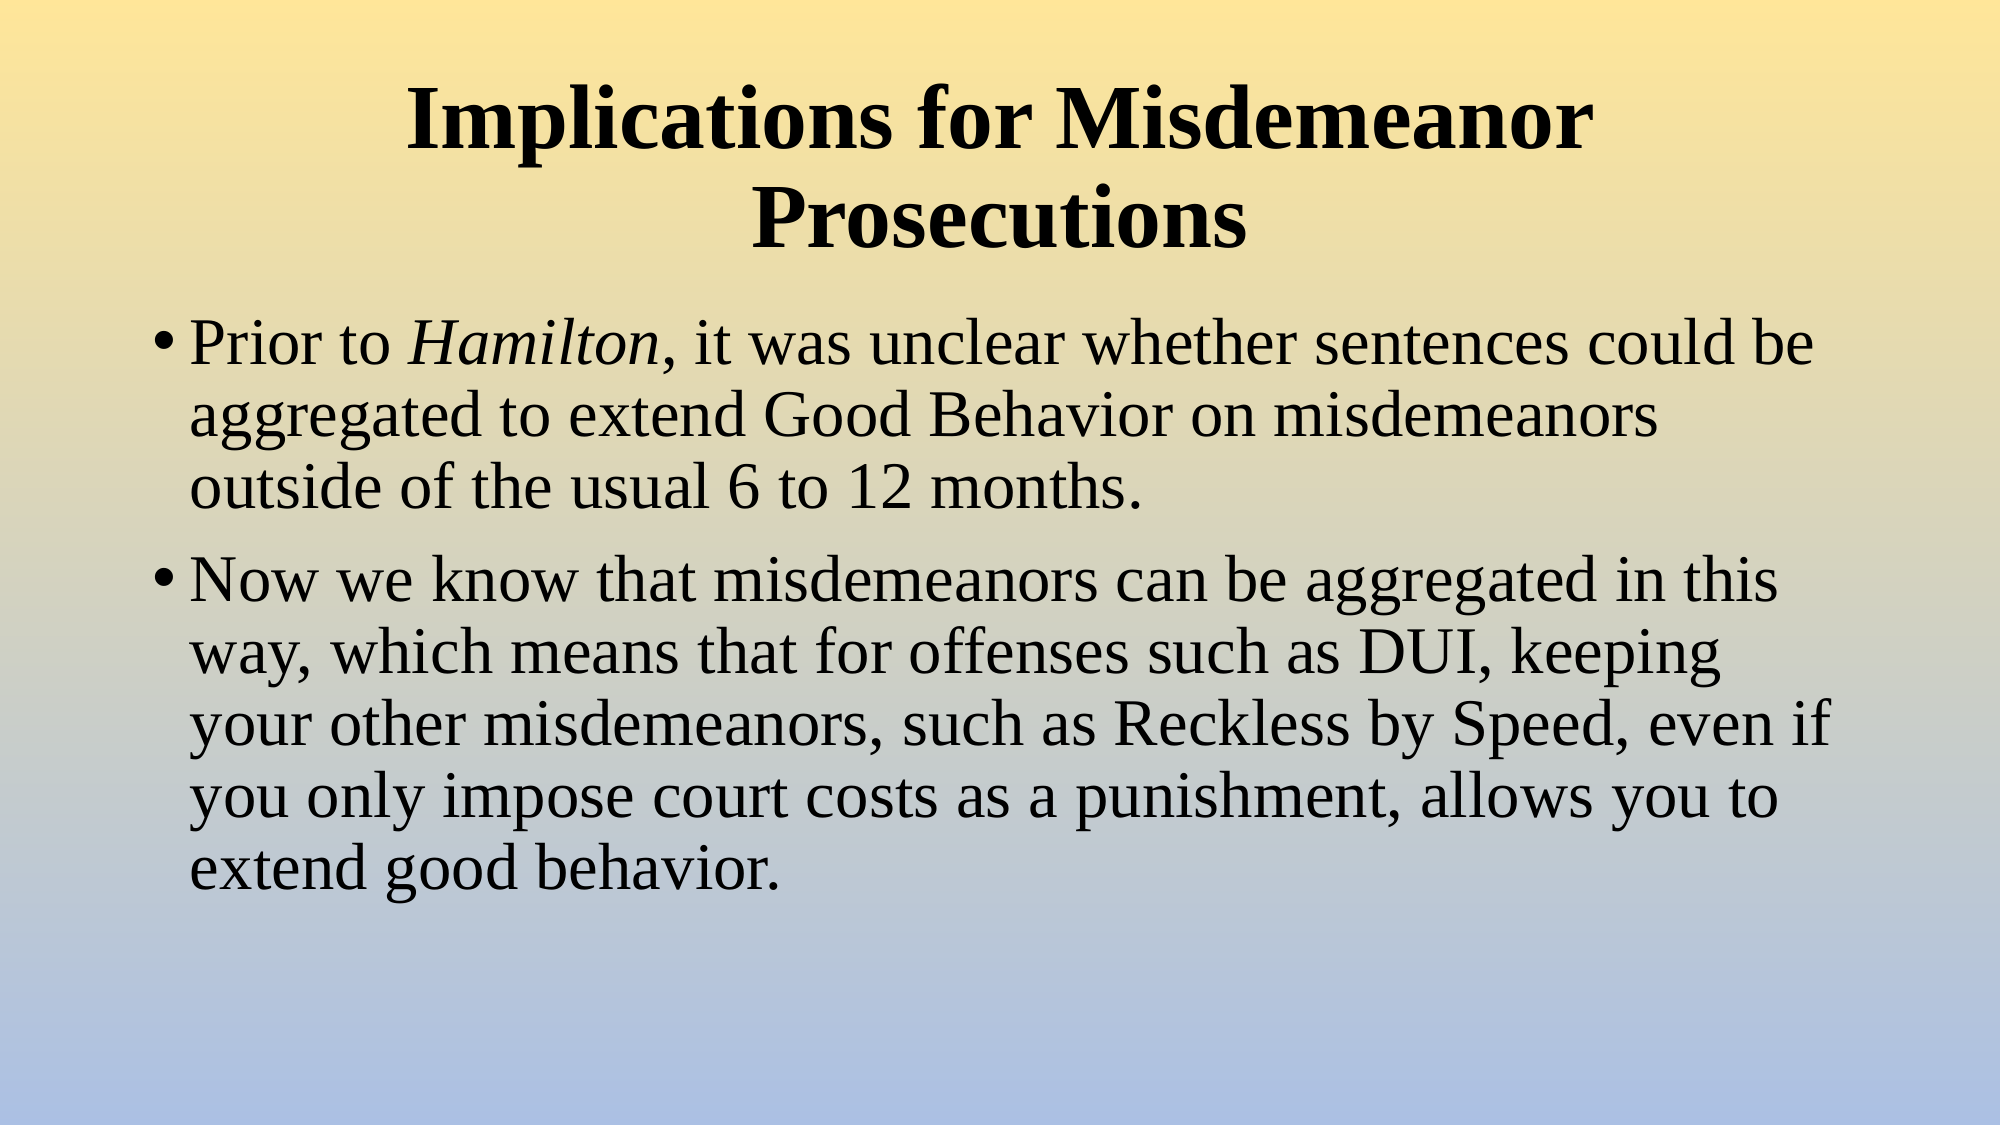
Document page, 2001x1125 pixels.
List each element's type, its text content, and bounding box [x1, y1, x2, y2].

list Prior to Hamilton, it was unclear whether sentences could be aggregated to extend Good Behavior on misdemeanors outside of the usual 6 to 12 months. Now we know that misdemeanors can be aggregated in this way, which means that for offenses such as DUI, keeping your other misdemeanors, such as Reckless by Speed, even if you only impose court costs as a punishment, allows you to extend good behavior. [137, 299, 1863, 1014]
title Implications for Misdemeanor Prosecutions [137, 59, 1863, 278]
